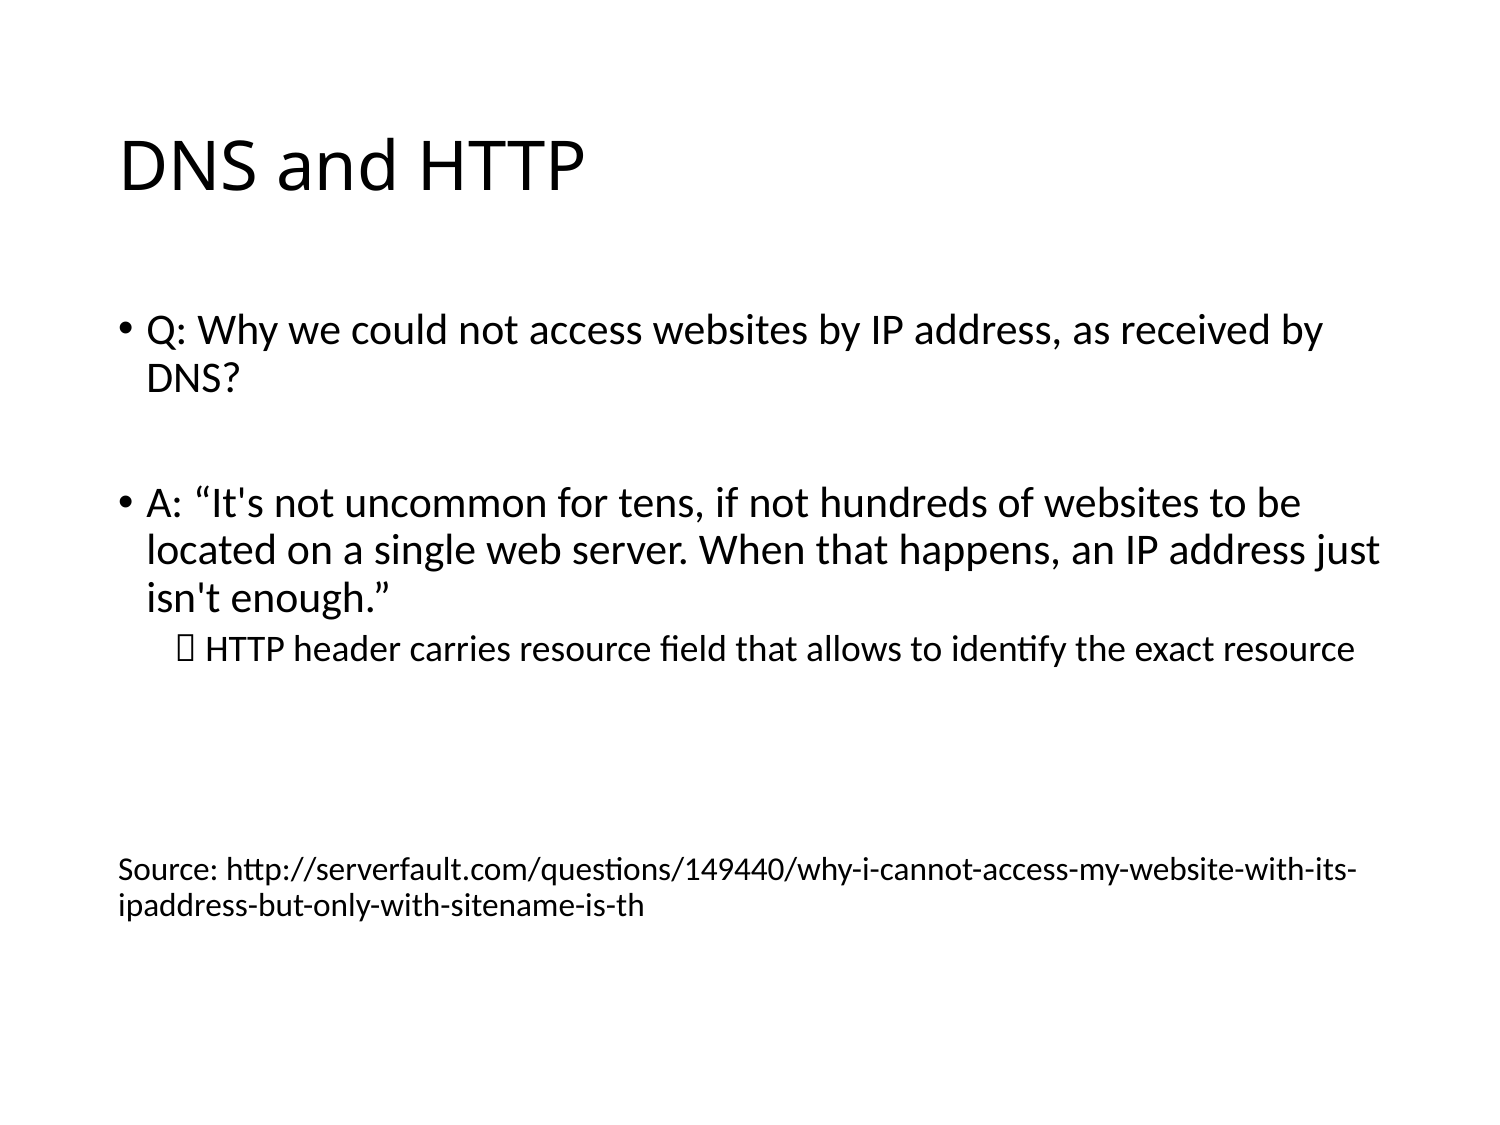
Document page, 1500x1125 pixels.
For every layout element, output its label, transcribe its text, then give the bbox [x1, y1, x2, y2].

title DNS and HTTP [103, 59, 1397, 278]
list Q: Why we could not access websites by IP address, as received by DNS? A: “It's not uncommon for tens, if not hundreds of websites to be located on a single web server. When that happens, an IP address just isn't enough.”  HTTP header carries resource field that allows to identify the exact resource Source: http://serverfault.com/questions/149440/why-i-cannot-access-my-website-with-its-ipaddress-but-only-with-sitename-is-th [103, 299, 1397, 1014]
